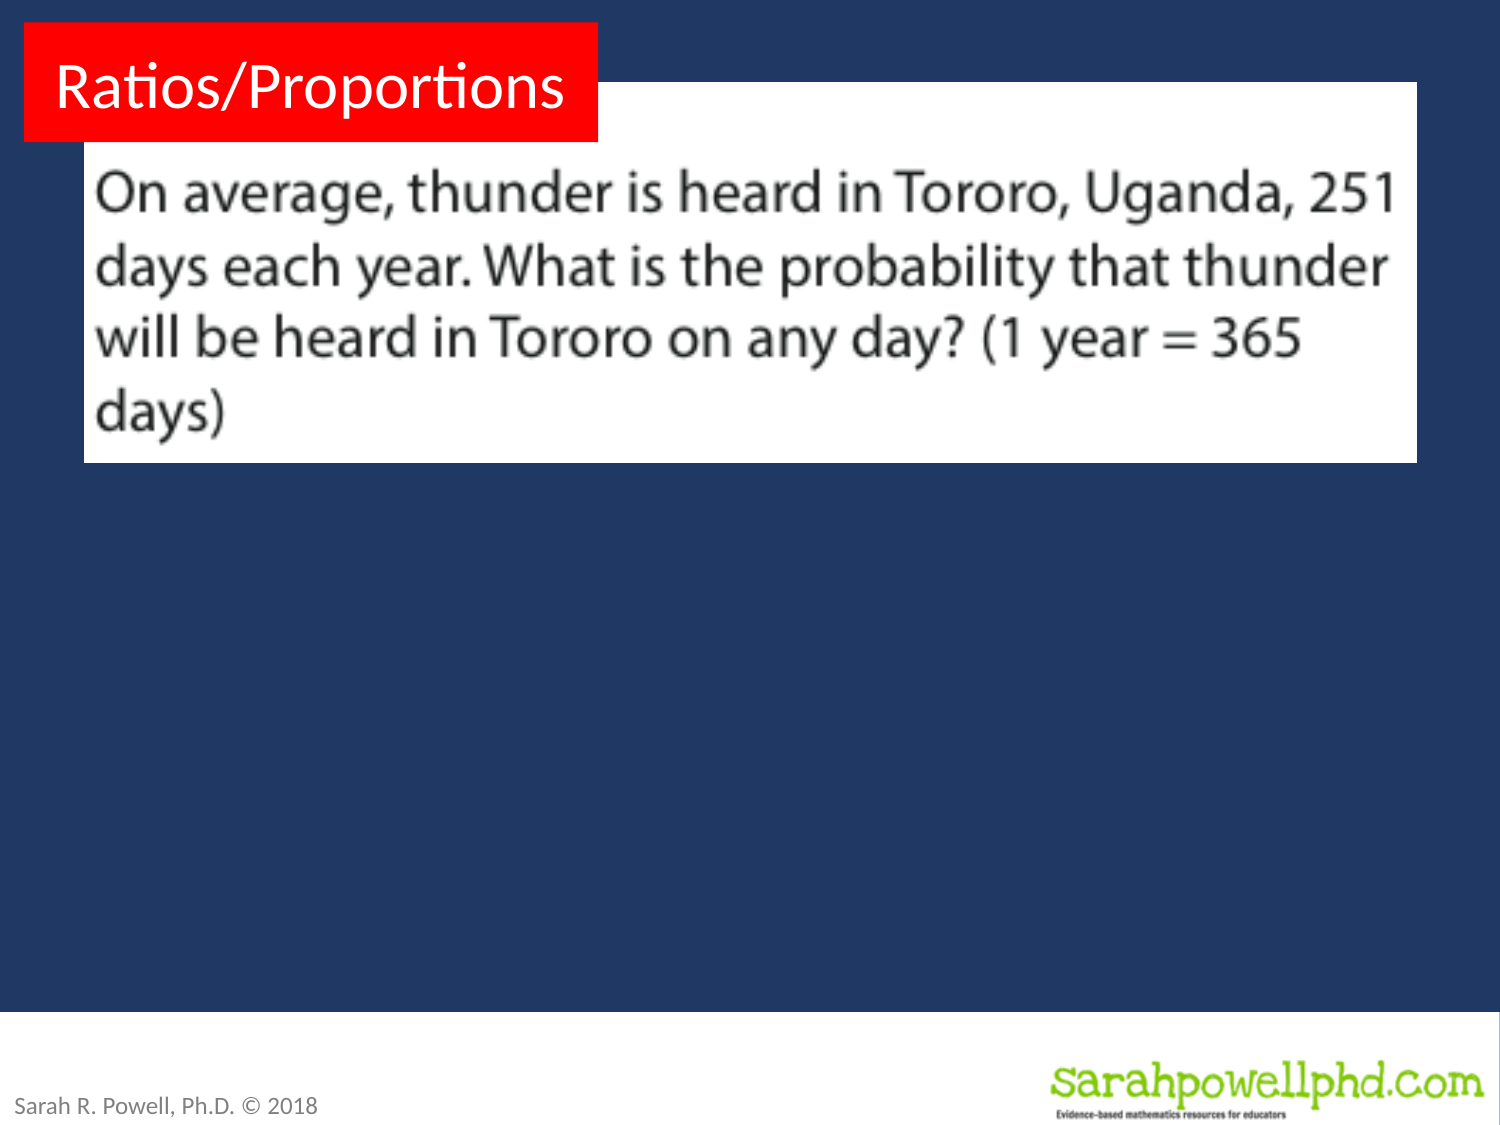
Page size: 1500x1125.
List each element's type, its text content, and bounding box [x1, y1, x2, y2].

text_box Ratios/Proportions [23, 21, 599, 143]
picture [83, 82, 1417, 463]
picture [1032, 1051, 1499, 1125]
